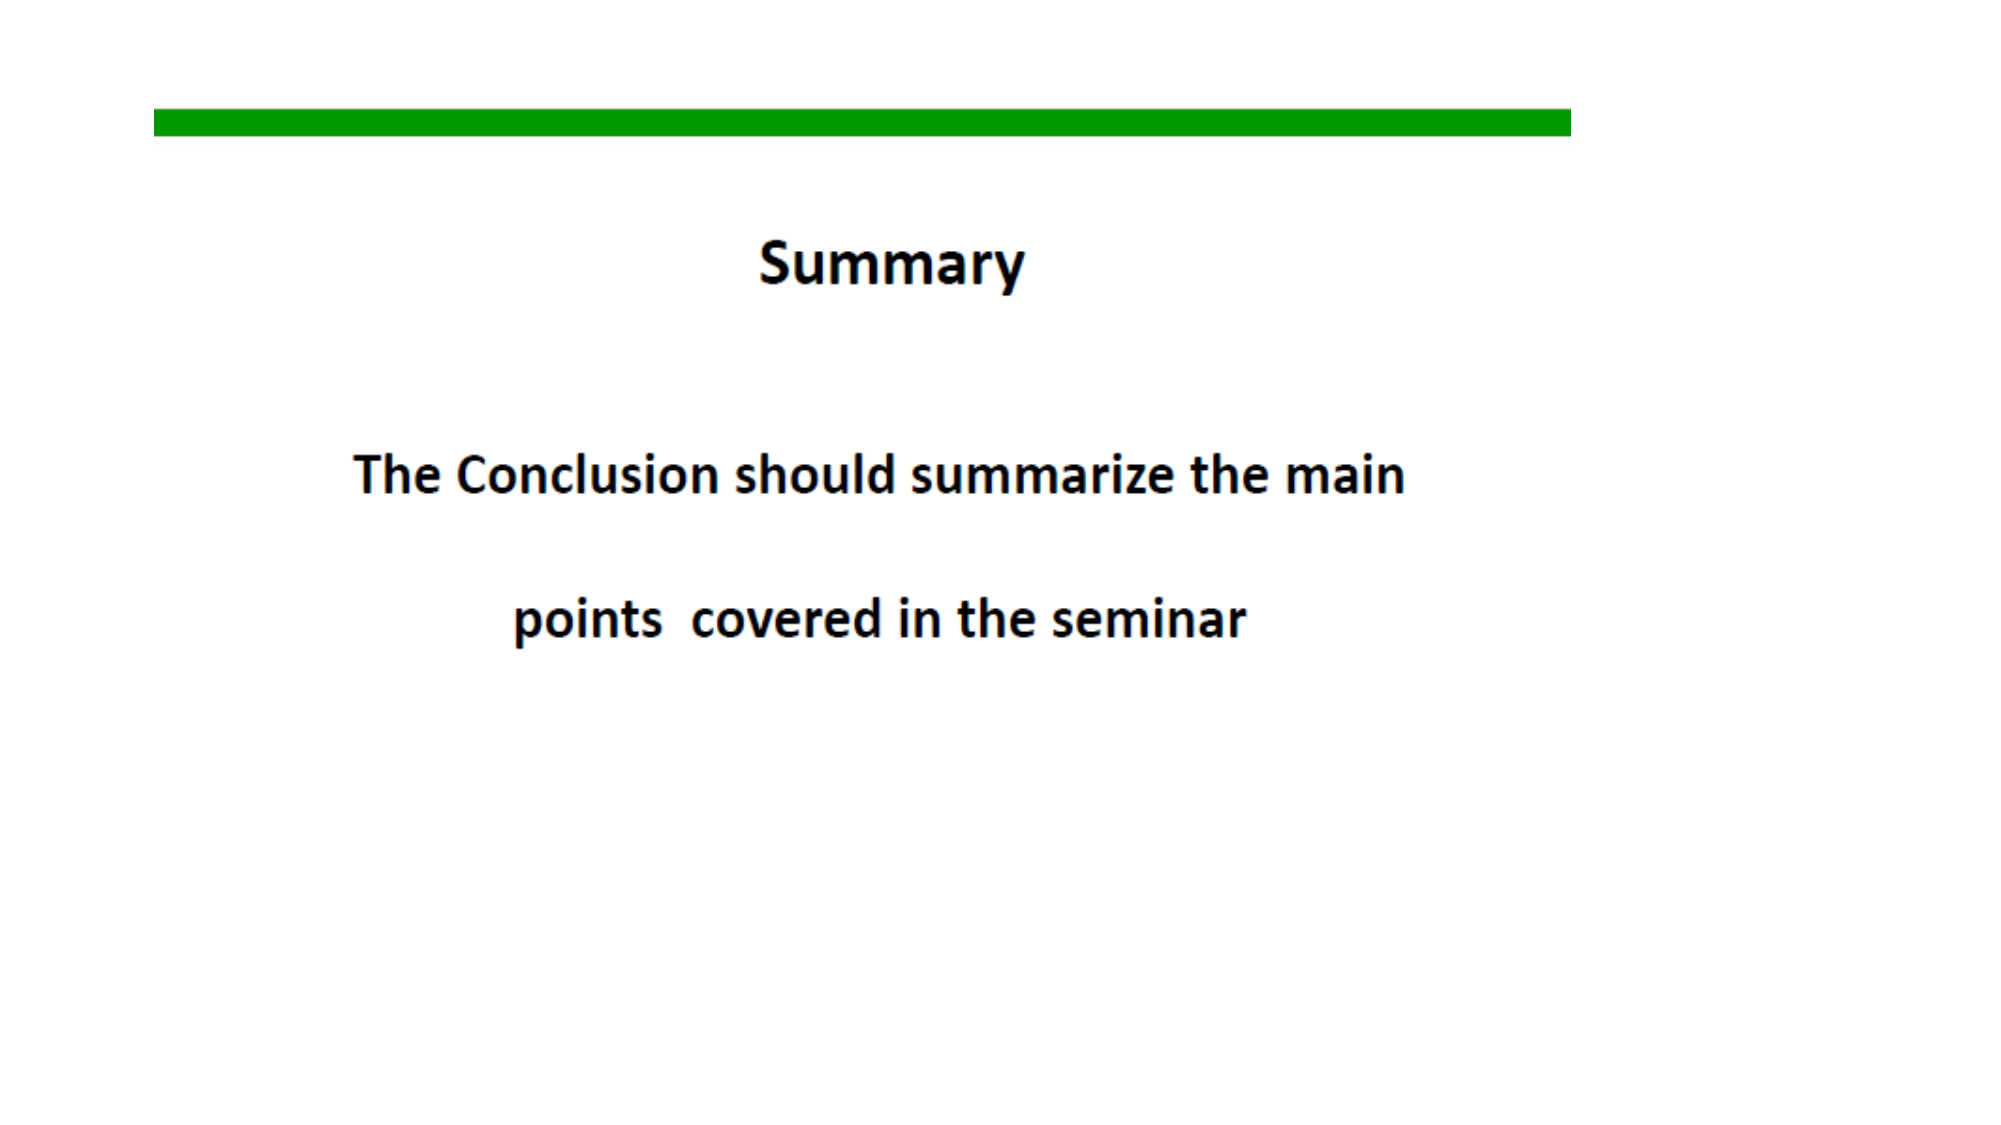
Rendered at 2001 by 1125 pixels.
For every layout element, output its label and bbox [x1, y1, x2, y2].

list [154, 108, 1571, 1014]
